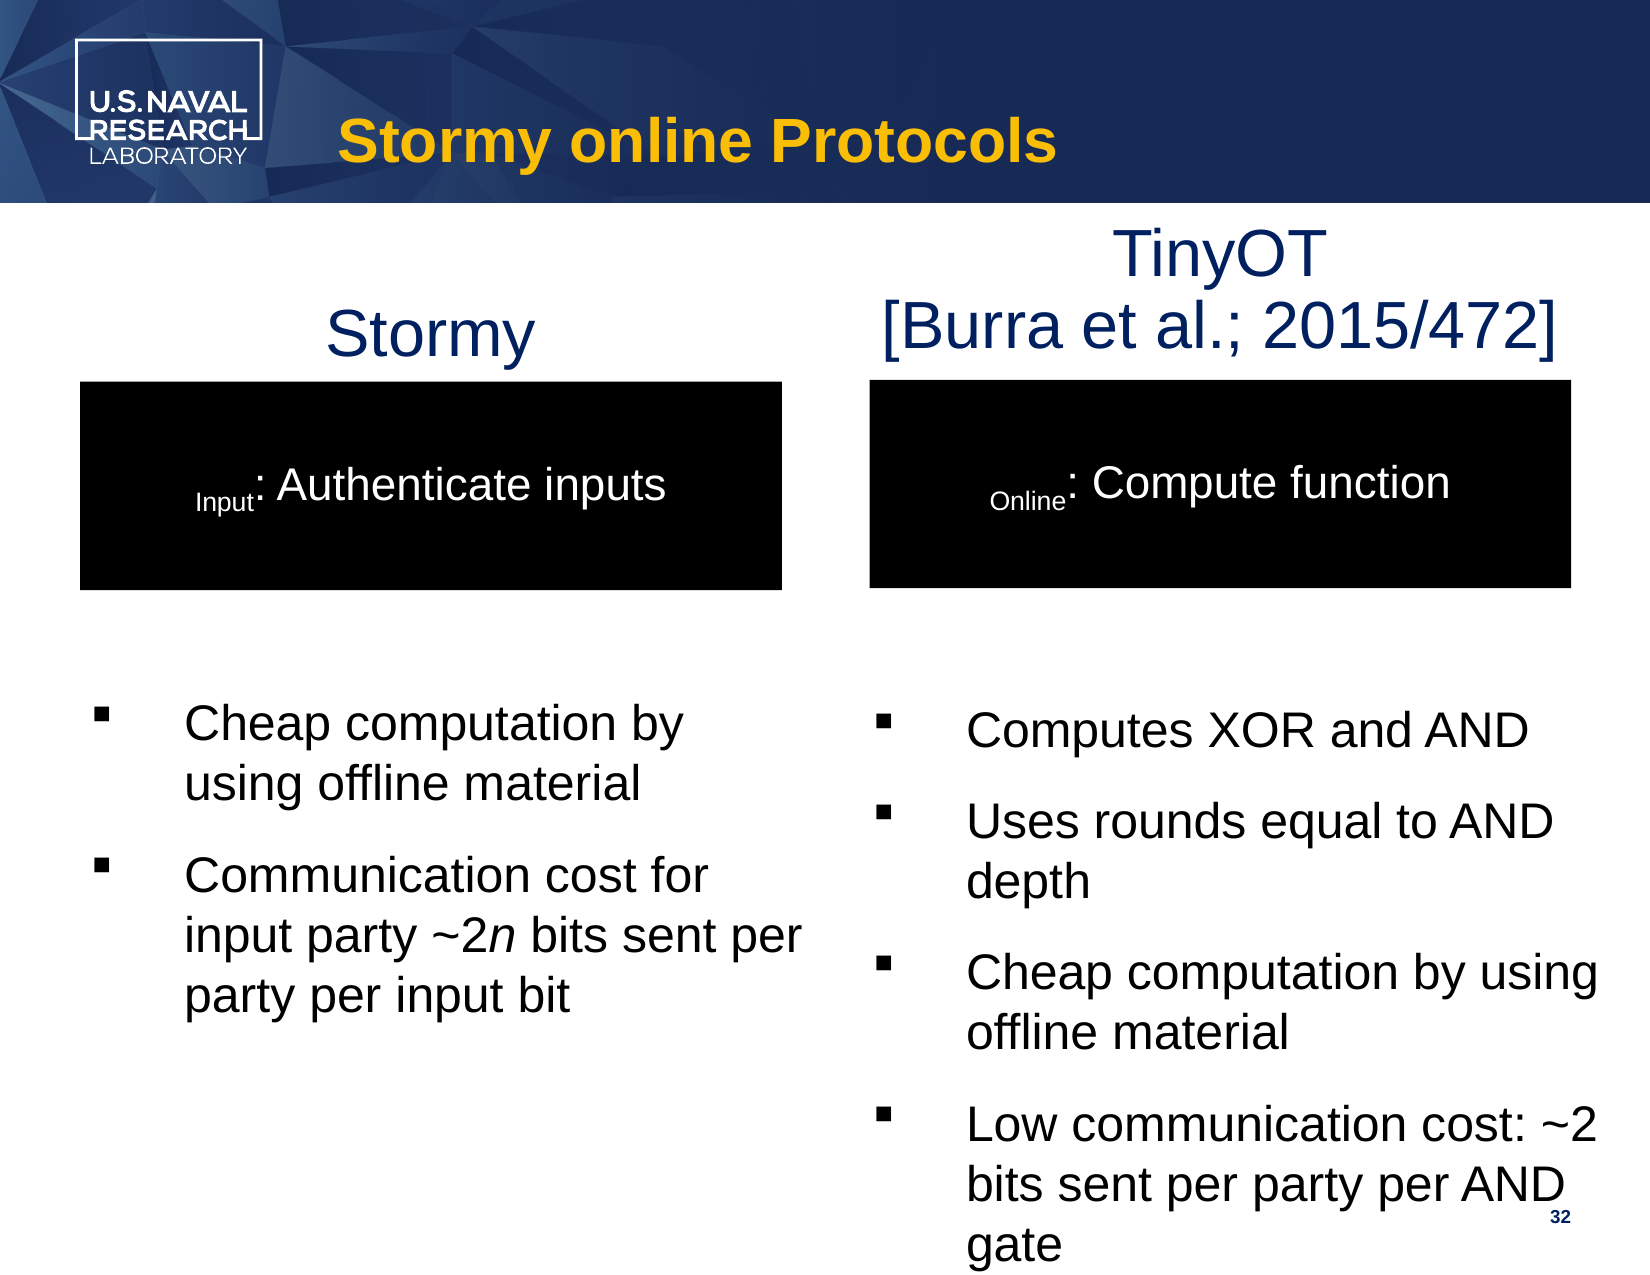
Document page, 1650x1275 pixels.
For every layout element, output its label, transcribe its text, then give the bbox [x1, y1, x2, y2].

title Stormy online Protocols [337, 104, 1538, 180]
slide_number 32 [1200, 1181, 1572, 1250]
picture [0, 0, 1650, 203]
text_box Stormy [80, 288, 782, 382]
text_box TinyOT [Burra et al.; 2015/472] [869, 201, 1572, 380]
